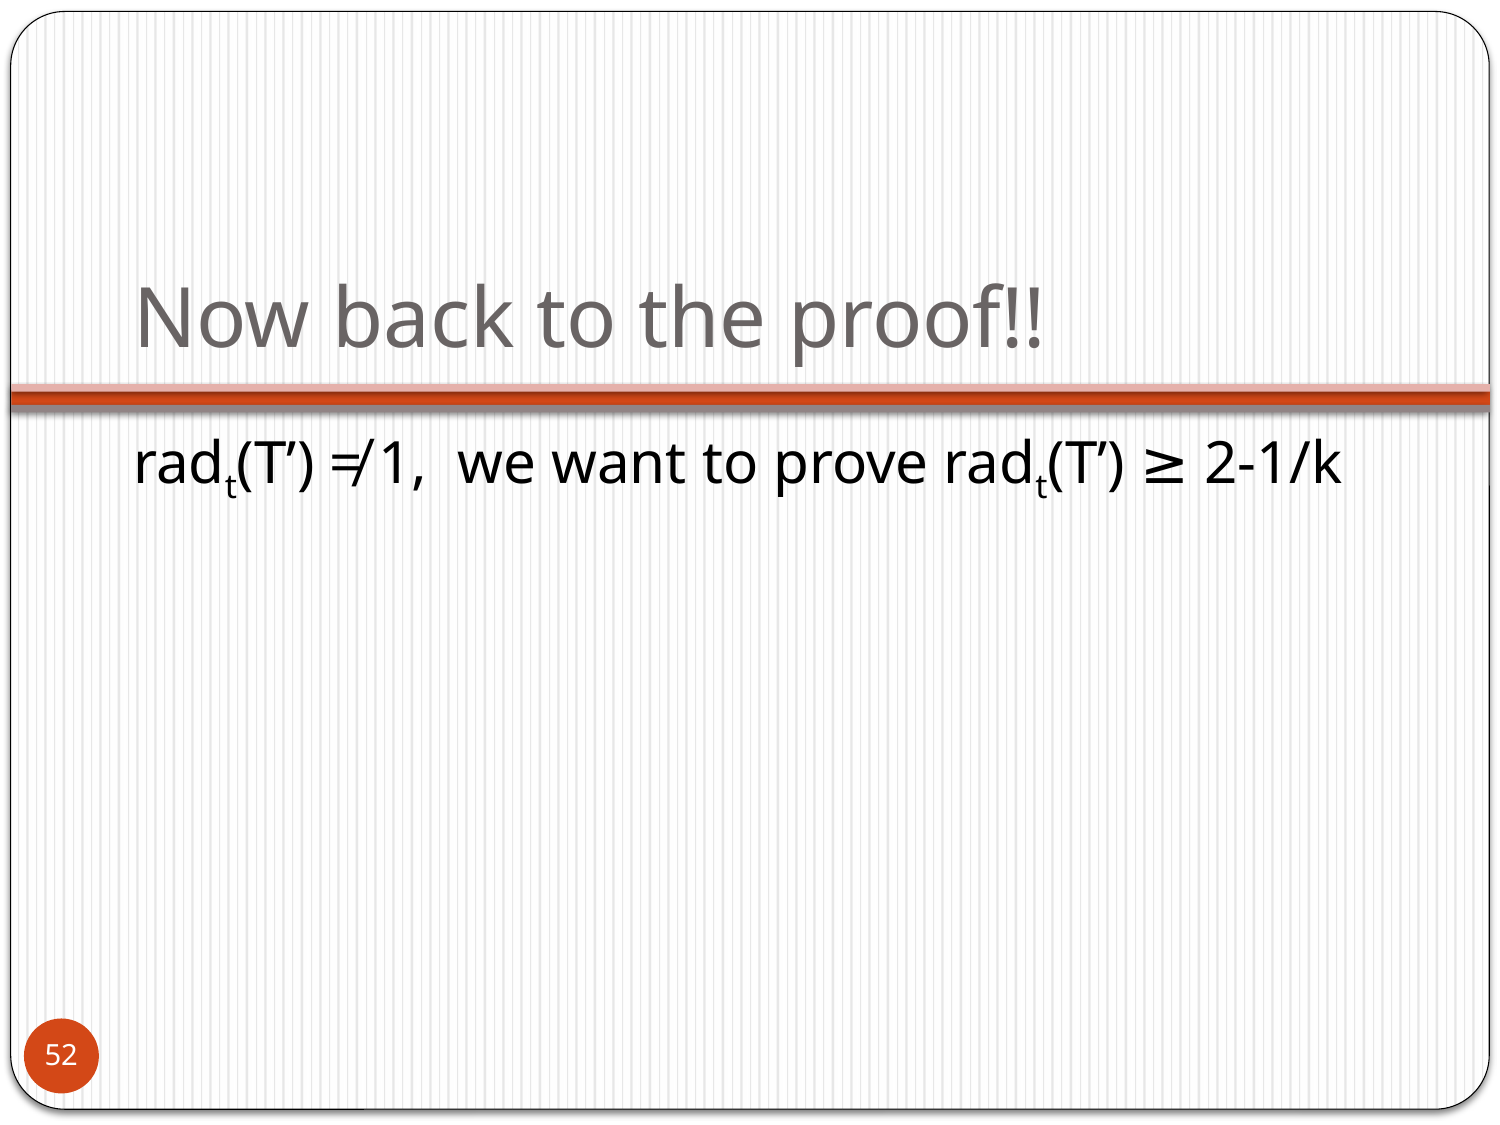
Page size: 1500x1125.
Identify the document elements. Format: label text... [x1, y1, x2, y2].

list radt(T’) ≠ 1, we want to prove radt(T’) ≥ 2-1/k [118, 417, 1394, 638]
slide_number 52 [23, 1018, 99, 1094]
title Now back to the proof!! [118, 156, 1394, 380]
